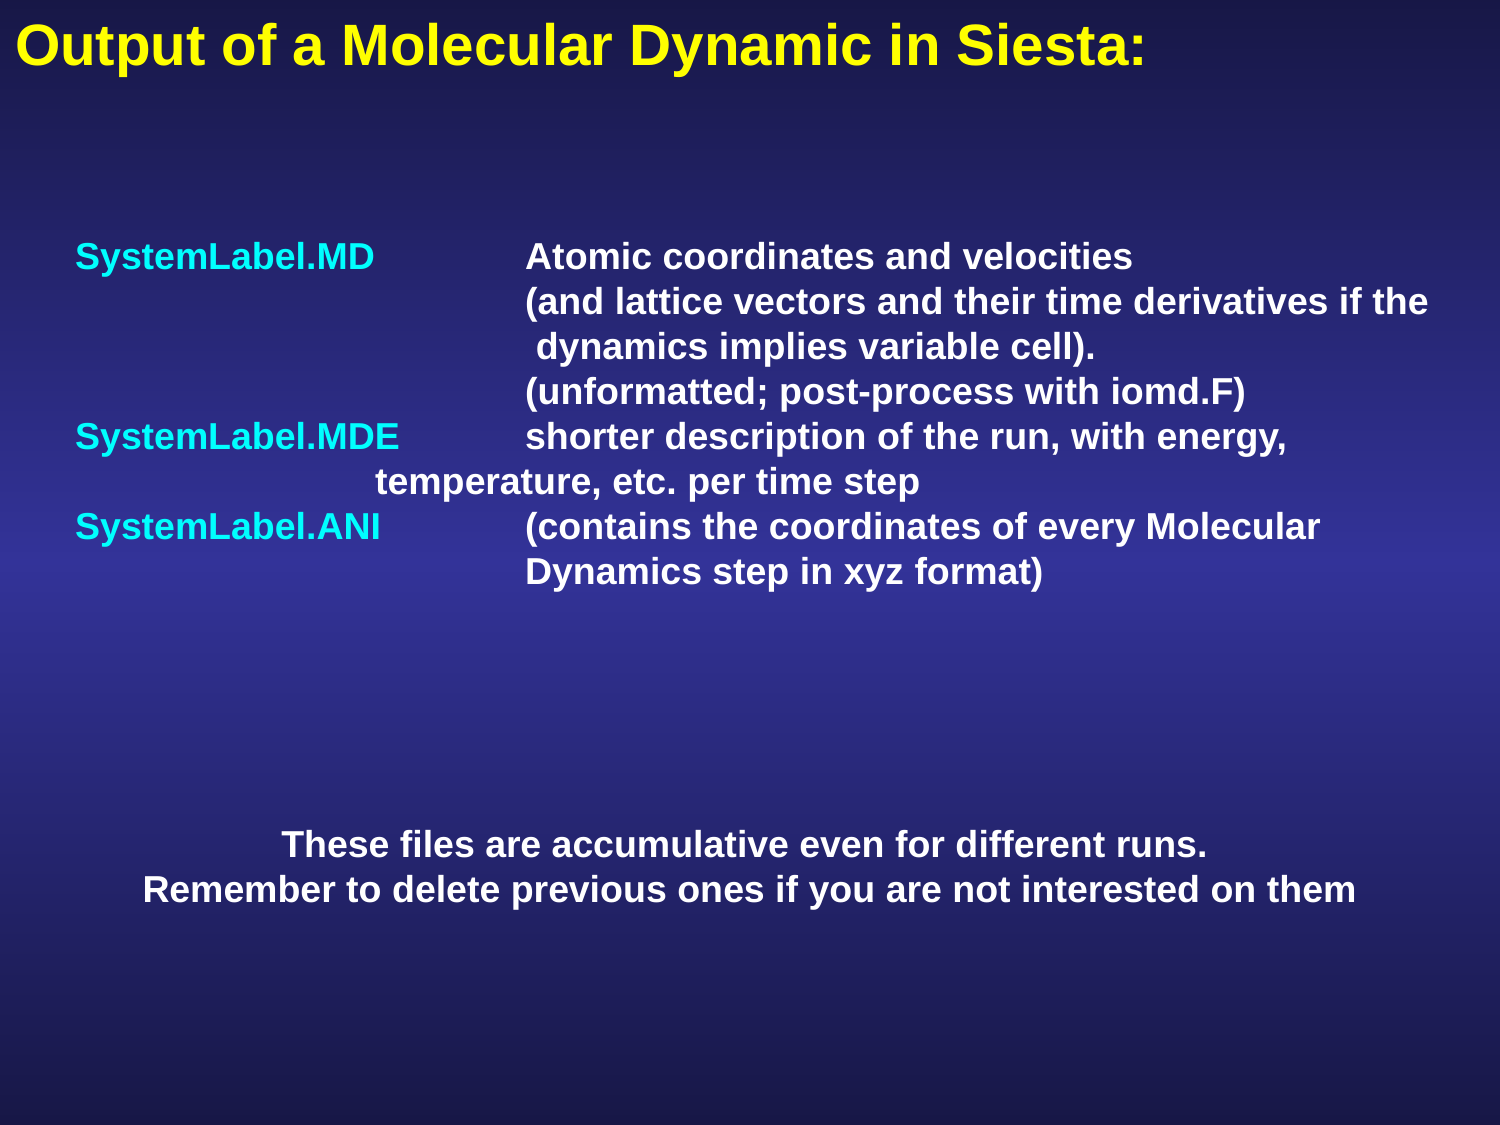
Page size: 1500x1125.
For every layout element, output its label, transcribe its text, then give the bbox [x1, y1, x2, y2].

text_box SystemLabel.MD Atomic coordinates and velocities (and lattice vectors and their time derivatives if the dynamics implies variable cell). (unformatted; post-process with iomd.F) SystemLabel.MDE shorter description of the run, with energy, temperature, etc. per time step SystemLabel.ANI (contains the coordinates of every Molecular Dynamics step in xyz format) [61, 224, 1449, 599]
text_box Output of a Molecular Dynamic in Siesta: [0, 0, 1323, 85]
text_box These files are accumulative even for different runs. Remember to delete previous ones if you are not interested on them [99, 812, 1400, 918]
